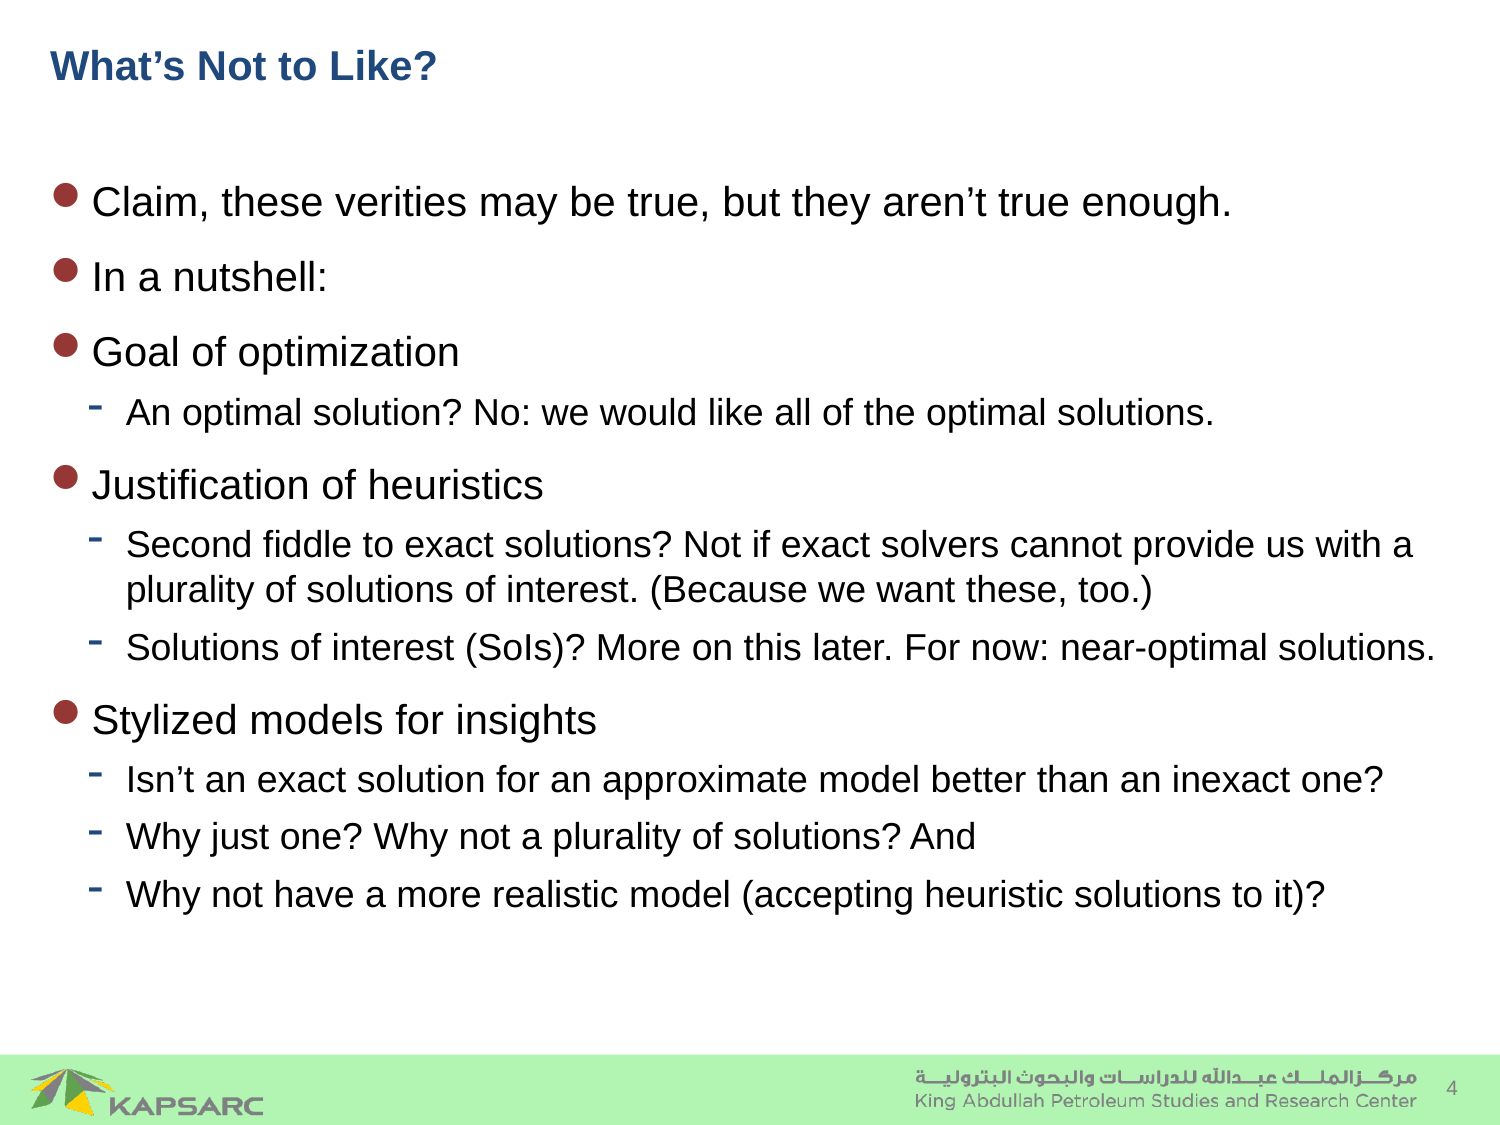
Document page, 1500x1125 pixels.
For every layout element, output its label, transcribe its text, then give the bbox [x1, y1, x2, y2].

picture [894, 1053, 1428, 1125]
title What’s Not to Like? [50, 38, 1450, 89]
list Claim, these verities may be true, but they aren’t true enough. In a nutshell: Goal of optimization An optimal solution? No: we would like all of the optimal solutions. Justification of heuristics Second fiddle to exact solutions? Not if exact solvers cannot provide us with a plurality of solutions of interest. (Because we want these, too.) Solutions of interest (SoIs)? More on this later. For now: near-optimal solutions. Stylized models for insights Isn’t an exact solution for an approximate model better than an inexact one? Why just one? Why not a plurality of solutions? And Why not have a more realistic model (accepting heuristic solutions to it)? [50, 174, 1450, 1013]
picture [22, 1057, 273, 1125]
